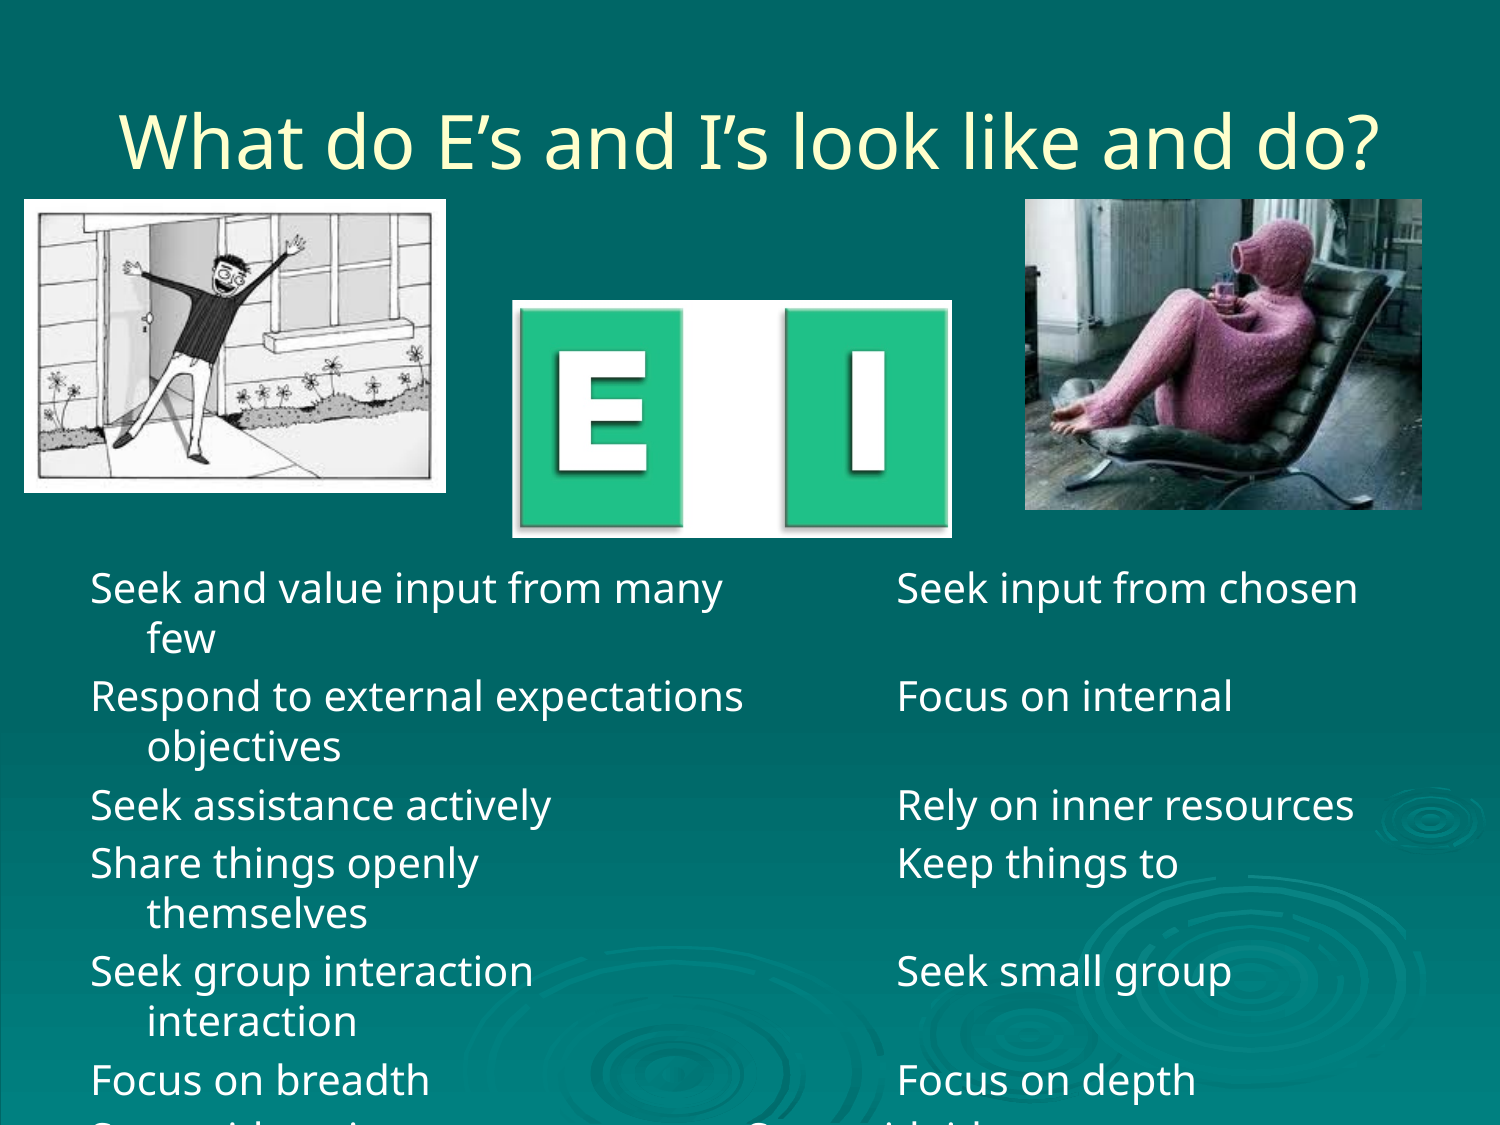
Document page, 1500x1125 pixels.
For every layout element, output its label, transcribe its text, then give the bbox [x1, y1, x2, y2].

list Seek and value input from many Seek input from chosen few Respond to external expectations Focus on internal objectives Seek assistance actively Rely on inner resources Share things openly Keep things to themselves Seek group interaction Seek small group interaction Focus on breadth Focus on depth Start with actions Start with ideas [74, 262, 1426, 1006]
title What do E’s and I’s look like and do? [74, 45, 1426, 233]
picture [24, 199, 446, 493]
picture [512, 299, 953, 538]
picture [1024, 199, 1423, 510]
